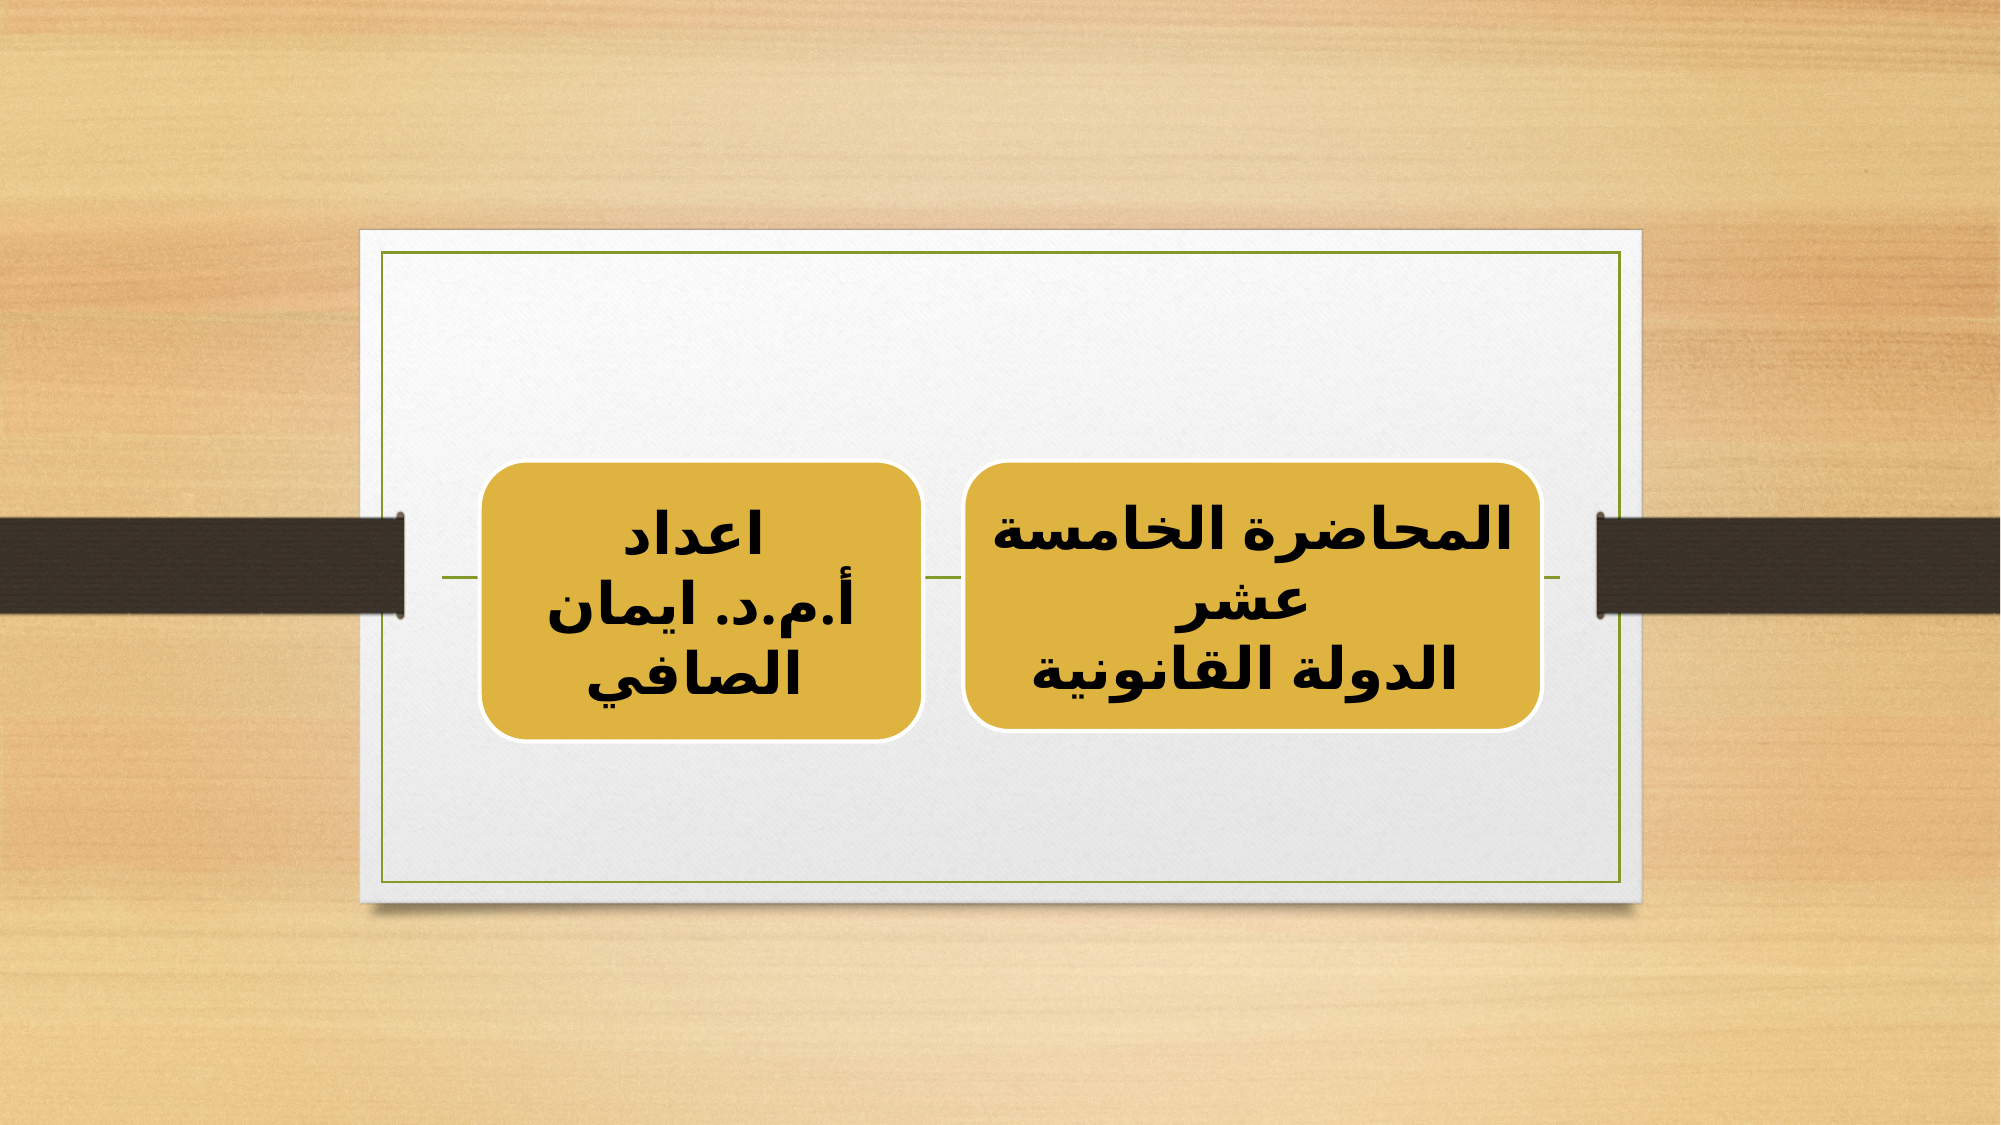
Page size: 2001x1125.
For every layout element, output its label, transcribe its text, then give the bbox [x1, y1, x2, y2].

picture [0, 0, 2001, 1125]
text_box المحاضرة الخامسة عشر الدولة القانونية [961, 458, 1545, 734]
text_box اعداد أ.م.د. ايمان الصافي [477, 458, 926, 744]
